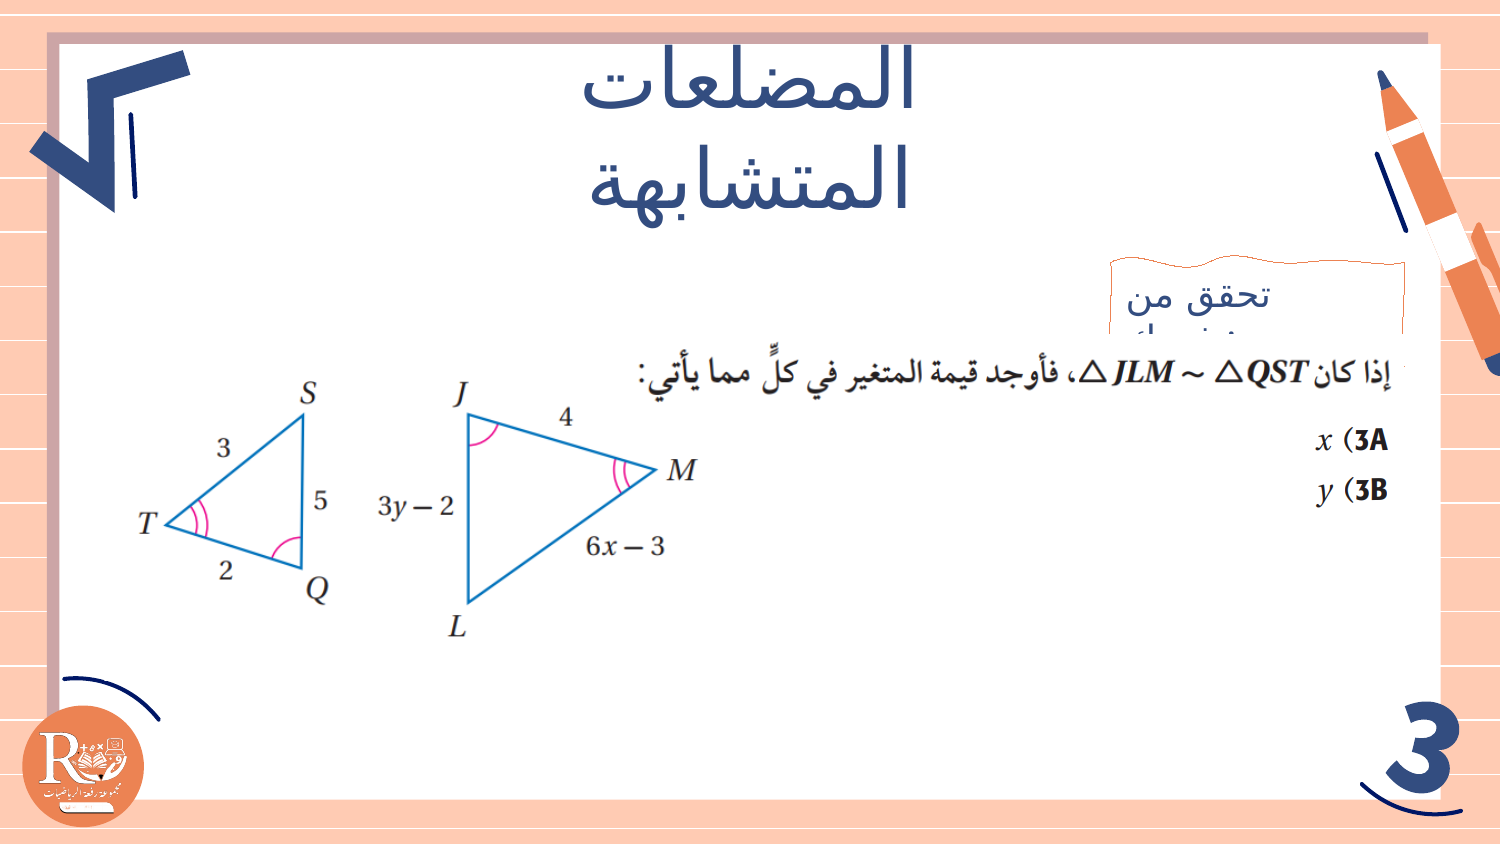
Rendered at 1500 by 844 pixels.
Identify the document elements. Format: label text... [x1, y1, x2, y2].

picture [104, 333, 1405, 682]
text_box تحقق من فهمك : [1109, 255, 1405, 333]
picture [16, 720, 154, 828]
picture [1307, 417, 1396, 514]
text_box المضلعات المتشابهة [437, 51, 1063, 200]
